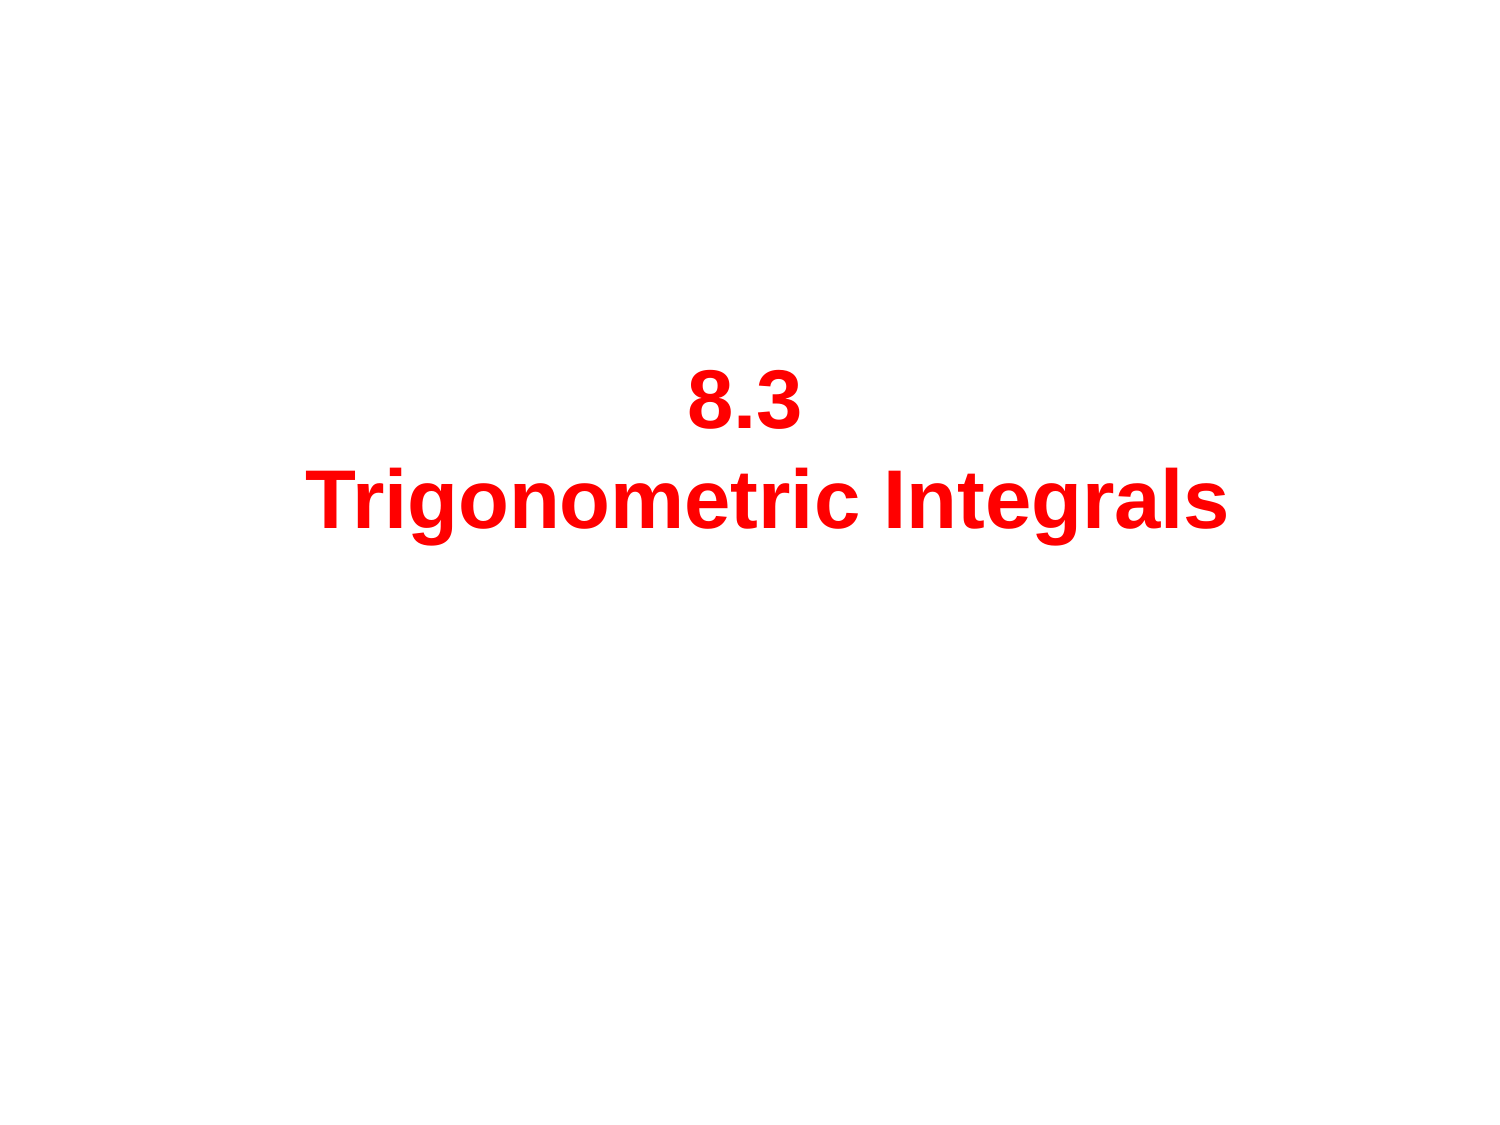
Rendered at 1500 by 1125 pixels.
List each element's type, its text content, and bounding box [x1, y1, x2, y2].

text_box 8.3 Trigonometric Integrals [267, 337, 1246, 553]
